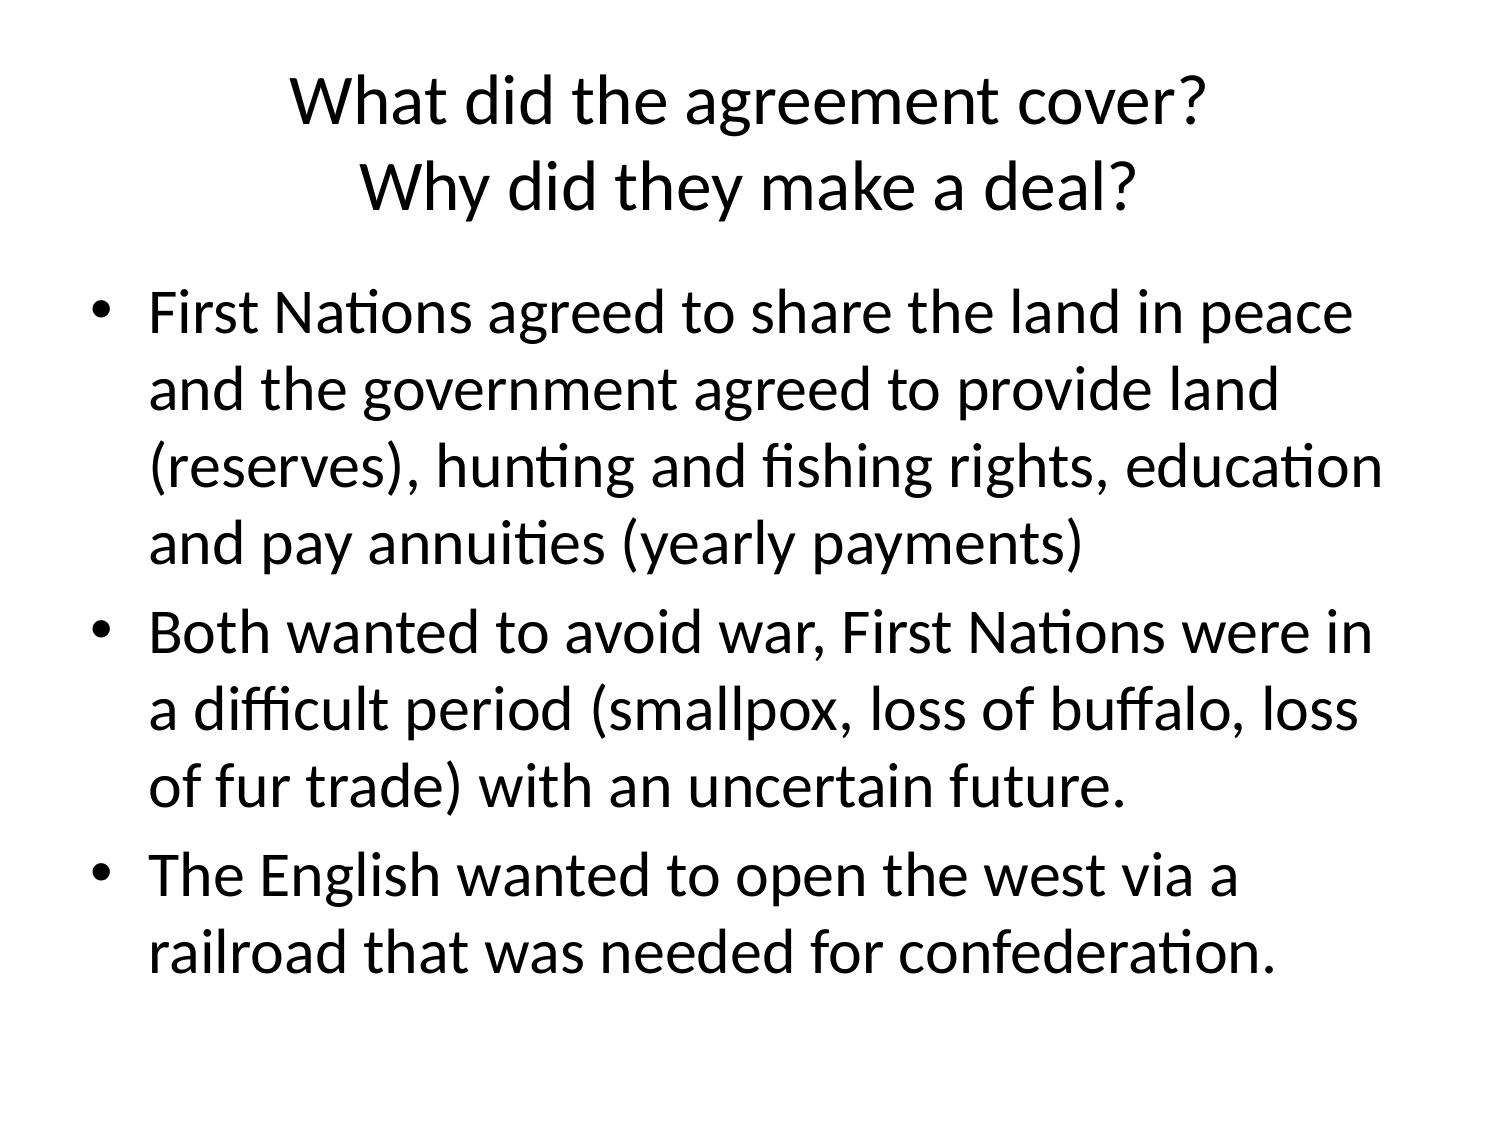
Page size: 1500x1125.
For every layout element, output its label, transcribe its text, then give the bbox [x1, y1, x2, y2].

title What did the agreement cover? Why did they make a deal? [75, 45, 1425, 233]
list First Nations agreed to share the land in peace and the government agreed to provide land (reserves), hunting and fishing rights, education and pay annuities (yearly payments) Both wanted to avoid war, First Nations were in a difficult period (smallpox, loss of buffalo, loss of fur trade) with an uncertain future. The English wanted to open the west via a railroad that was needed for confederation. [75, 262, 1425, 1005]
